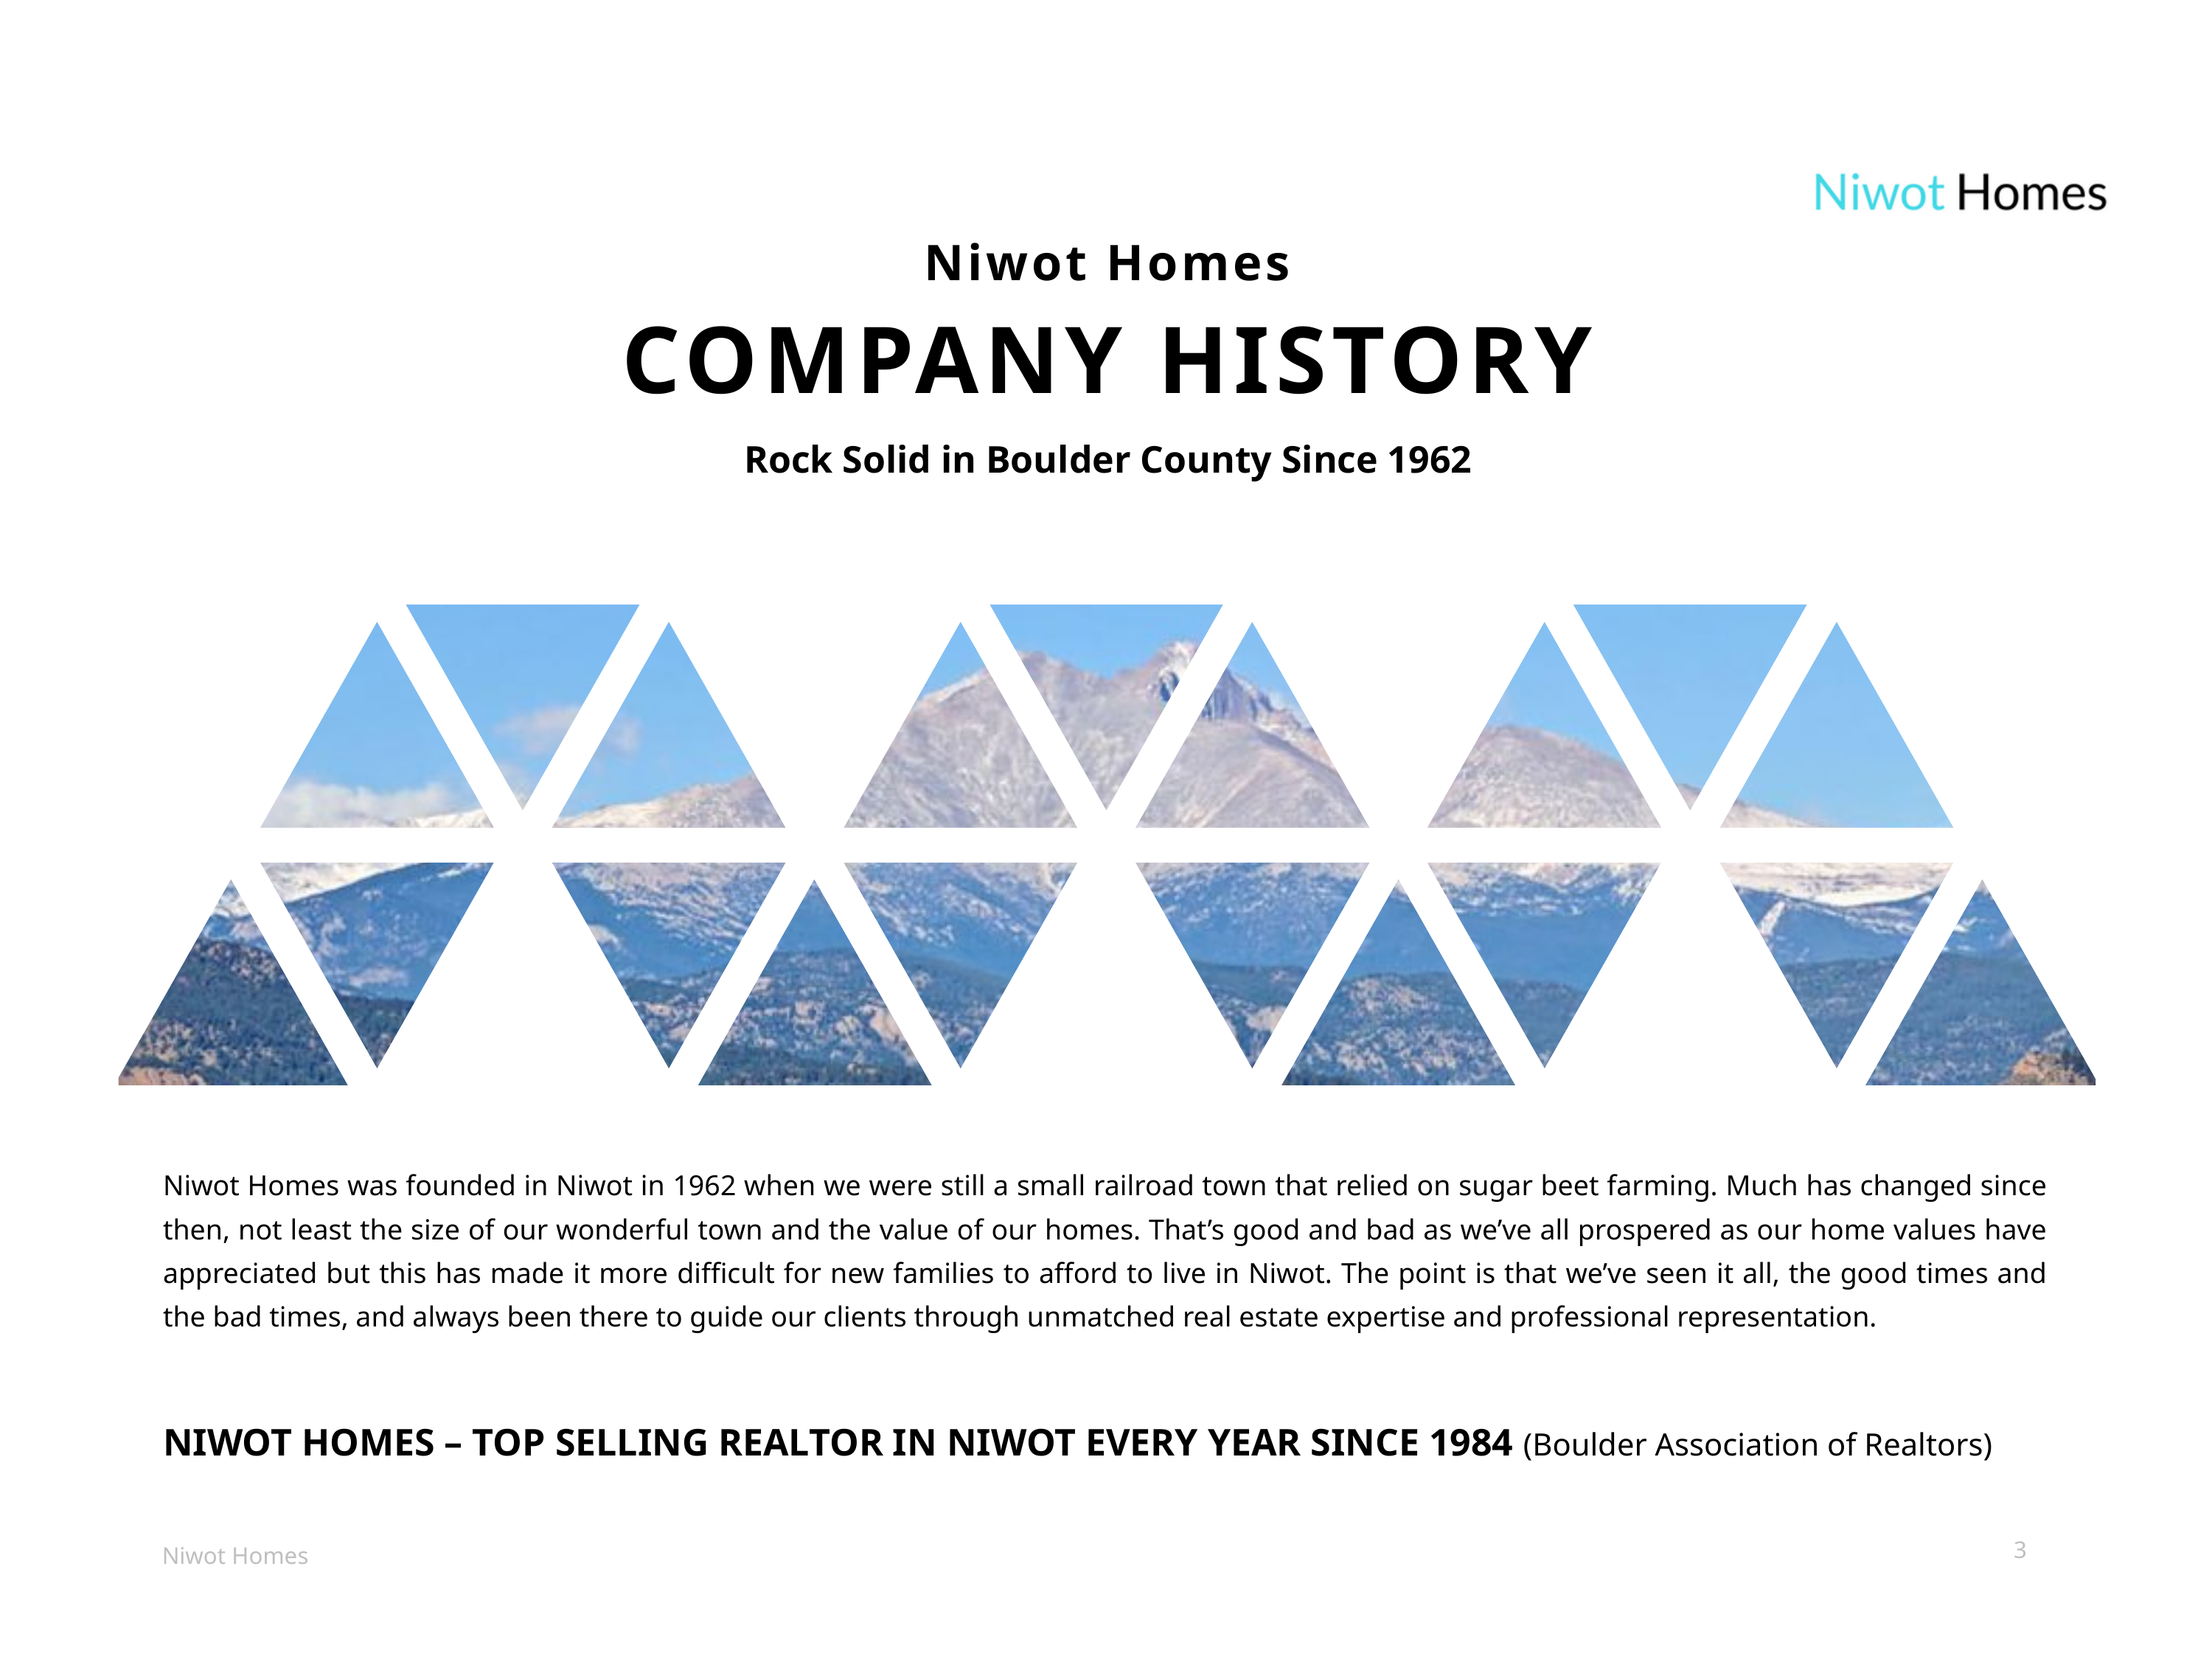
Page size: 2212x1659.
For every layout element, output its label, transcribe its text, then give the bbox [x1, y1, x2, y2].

text_box Niwot Homes was founded in Niwot in 1962 when we were still a small railroad town that relied on sugar beet farming. Much has changed since then, not least the size of our wonderful town and the value of our homes. That’s good and bad as we’ve all prospered as our home values have appreciated but this has made it more difficult for new families to afford to live in Niwot. The point is that we’ve seen it all, the good times and the bad times, and always been there to guide our clients through unmatched real estate expertise and professional representation. NIWOT HOMES – TOP SELLING REALTOR IN NIWOT EVERY YEAR SINCE 1984 (Boulder Association of Realtors) [162, 1158, 2049, 1346]
picture [1786, 133, 2132, 249]
text_box COMPANY HISTORY [622, 326, 1594, 412]
text_box Niwot Homes [914, 226, 1302, 296]
text_box Rock Solid in Boulder County Since 1962 [618, 428, 1598, 490]
picture [118, 604, 2096, 1085]
